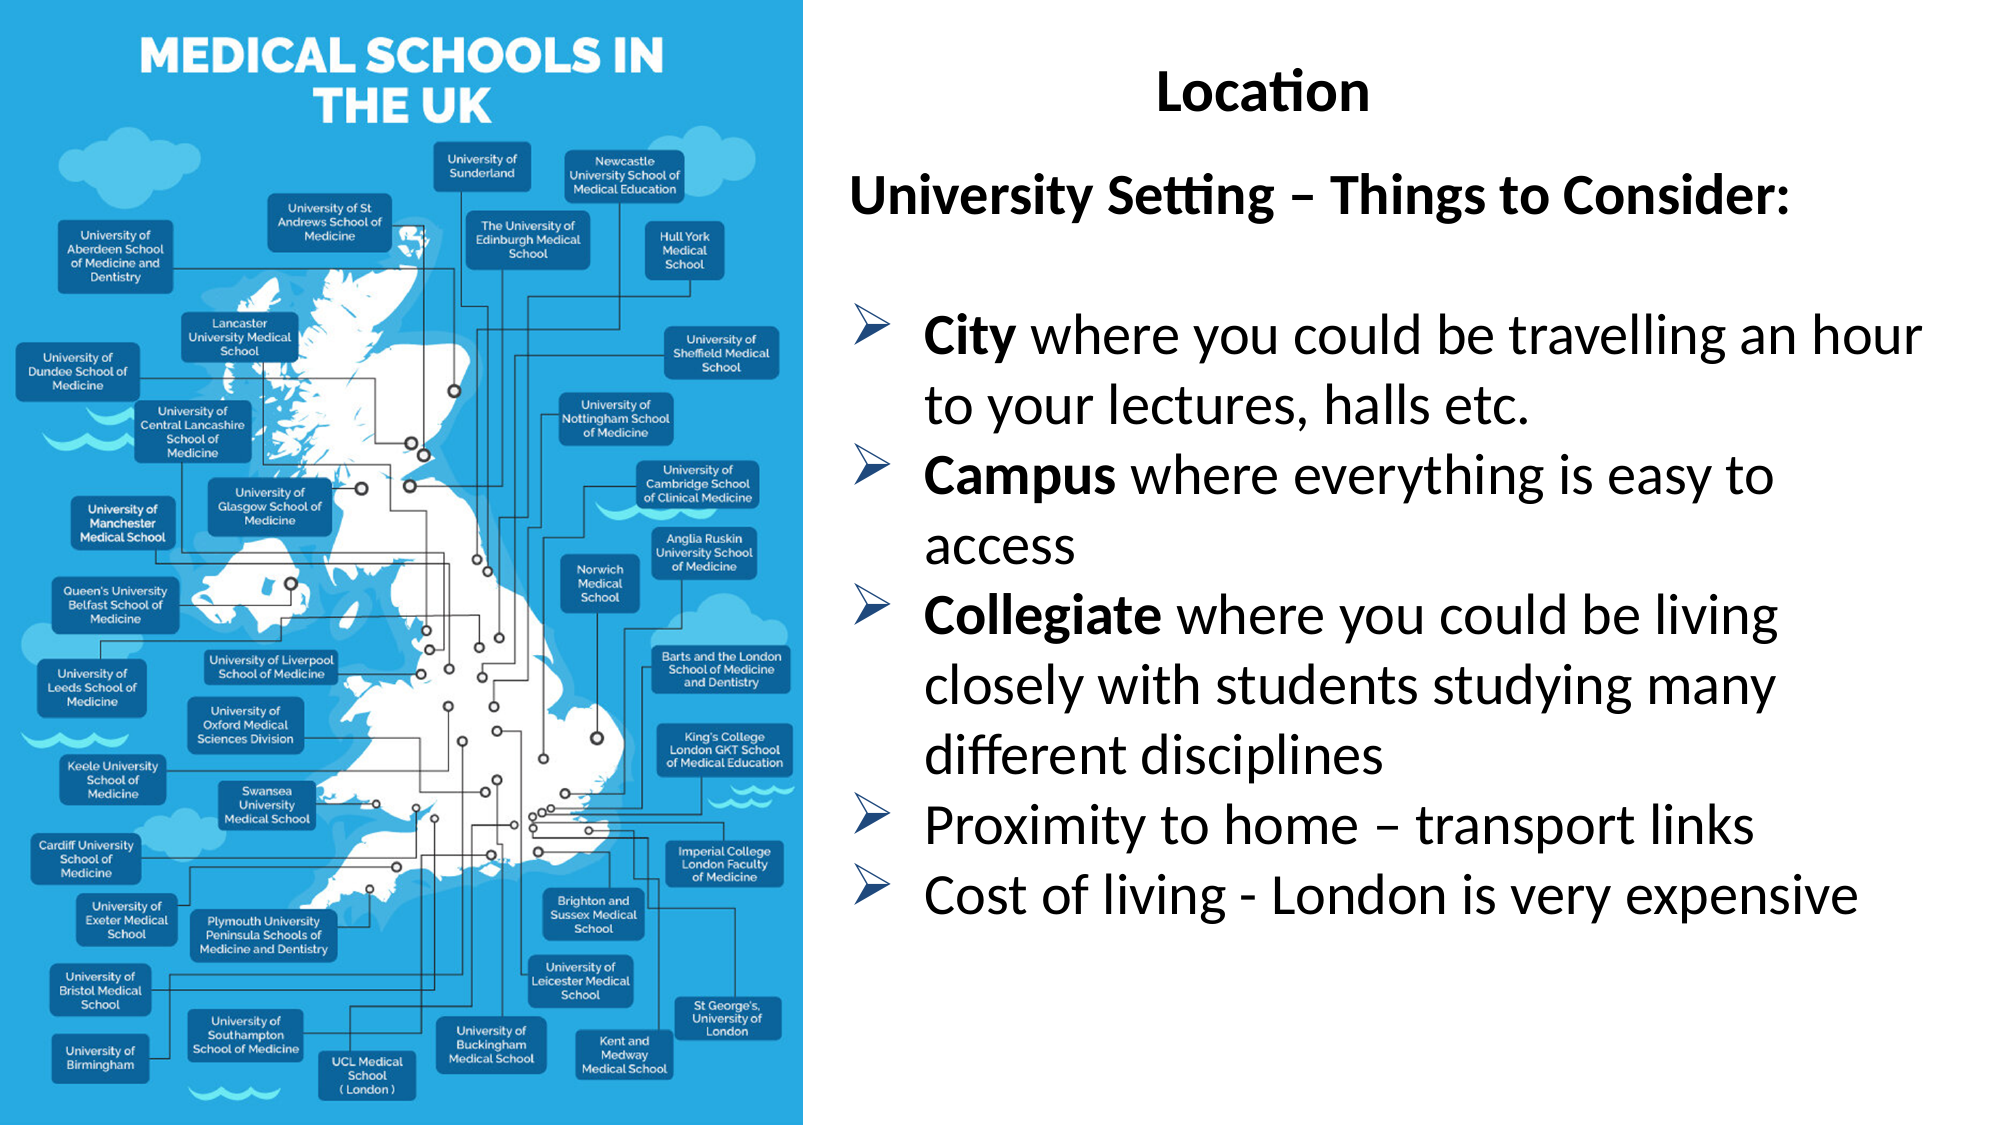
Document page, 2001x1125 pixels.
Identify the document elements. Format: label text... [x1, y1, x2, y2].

text_box University Setting – Things to Consider: City where you could be travelling an hour to your lectures, halls etc. Campus where everything is easy to access Collegiate where you could be living closely with students studying many different disciplines Proximity to home – transport links Cost of living - London is very expensive [834, 149, 1945, 1024]
title Location [1141, 42, 1579, 149]
picture [0, 0, 804, 1125]
